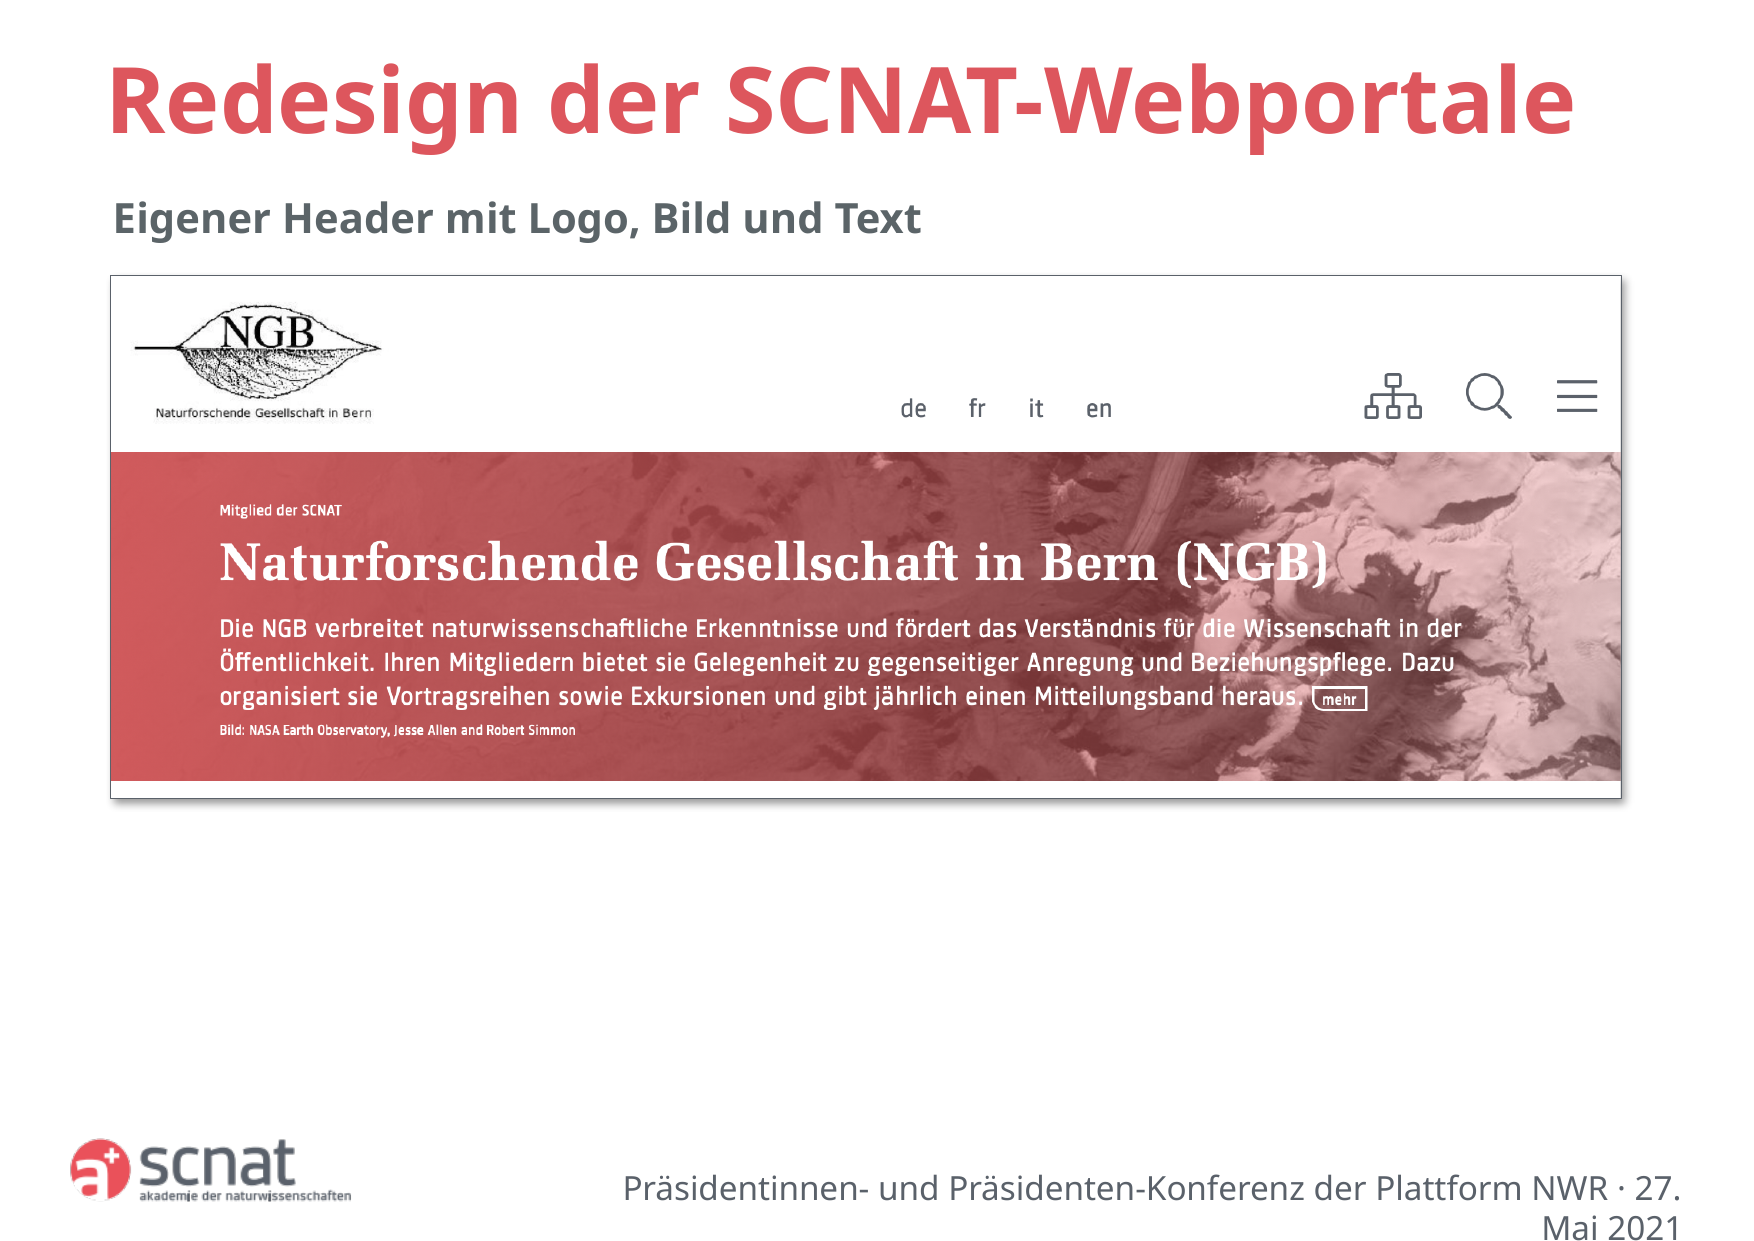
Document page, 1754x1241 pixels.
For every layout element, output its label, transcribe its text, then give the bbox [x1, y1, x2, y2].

footer Präsidentinnen- und Präsidenten-Konferenz der Plattform NWR · 27. Mai 2021 [580, 1159, 1699, 1226]
list Eigener Header mit Logo, Bild und Text [97, 182, 1303, 328]
title Redesign der SCNAT-Webportale [90, 46, 1650, 177]
picture [110, 276, 1621, 798]
